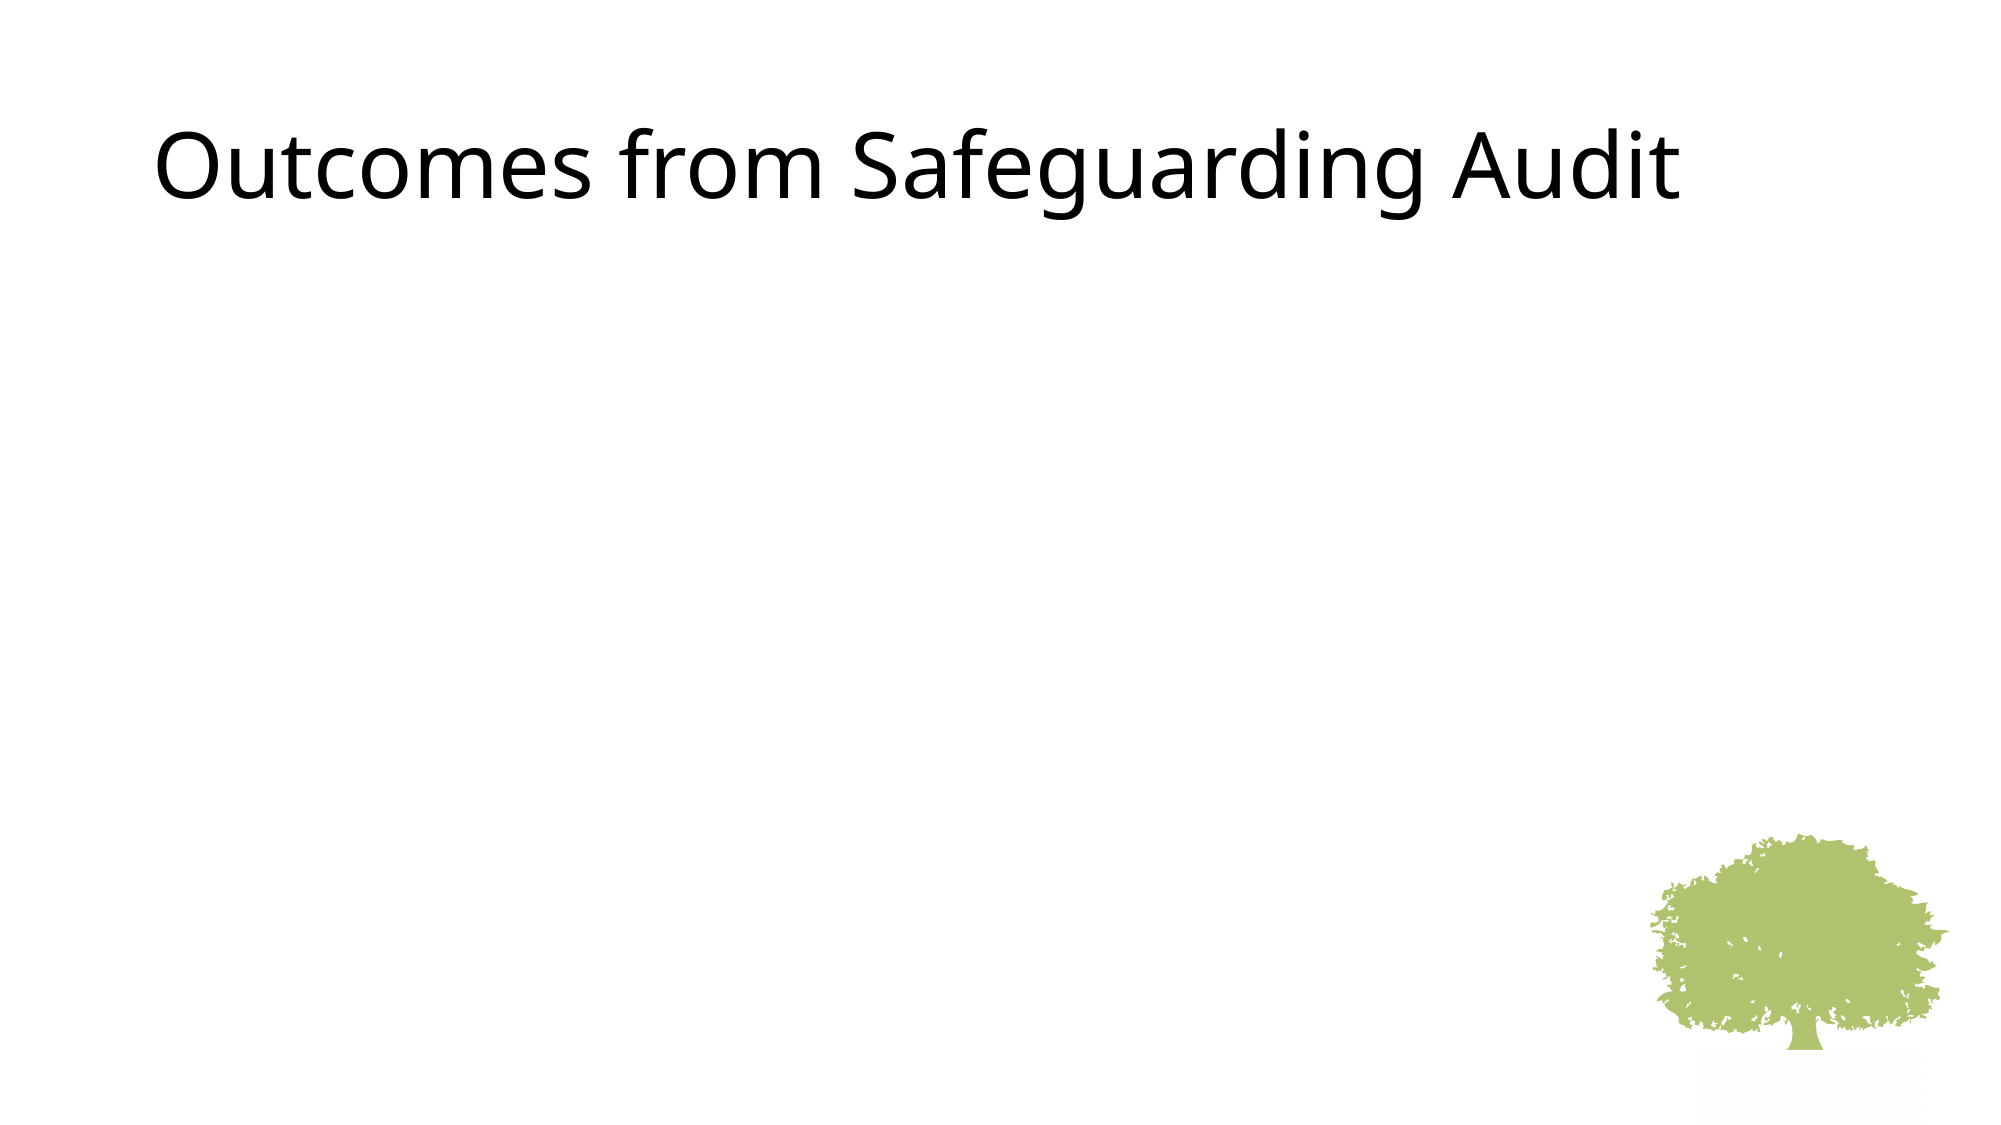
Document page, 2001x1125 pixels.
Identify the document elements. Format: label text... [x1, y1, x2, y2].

title Outcomes from Safeguarding Audit [137, 59, 1863, 278]
picture [1606, 762, 1969, 1125]
